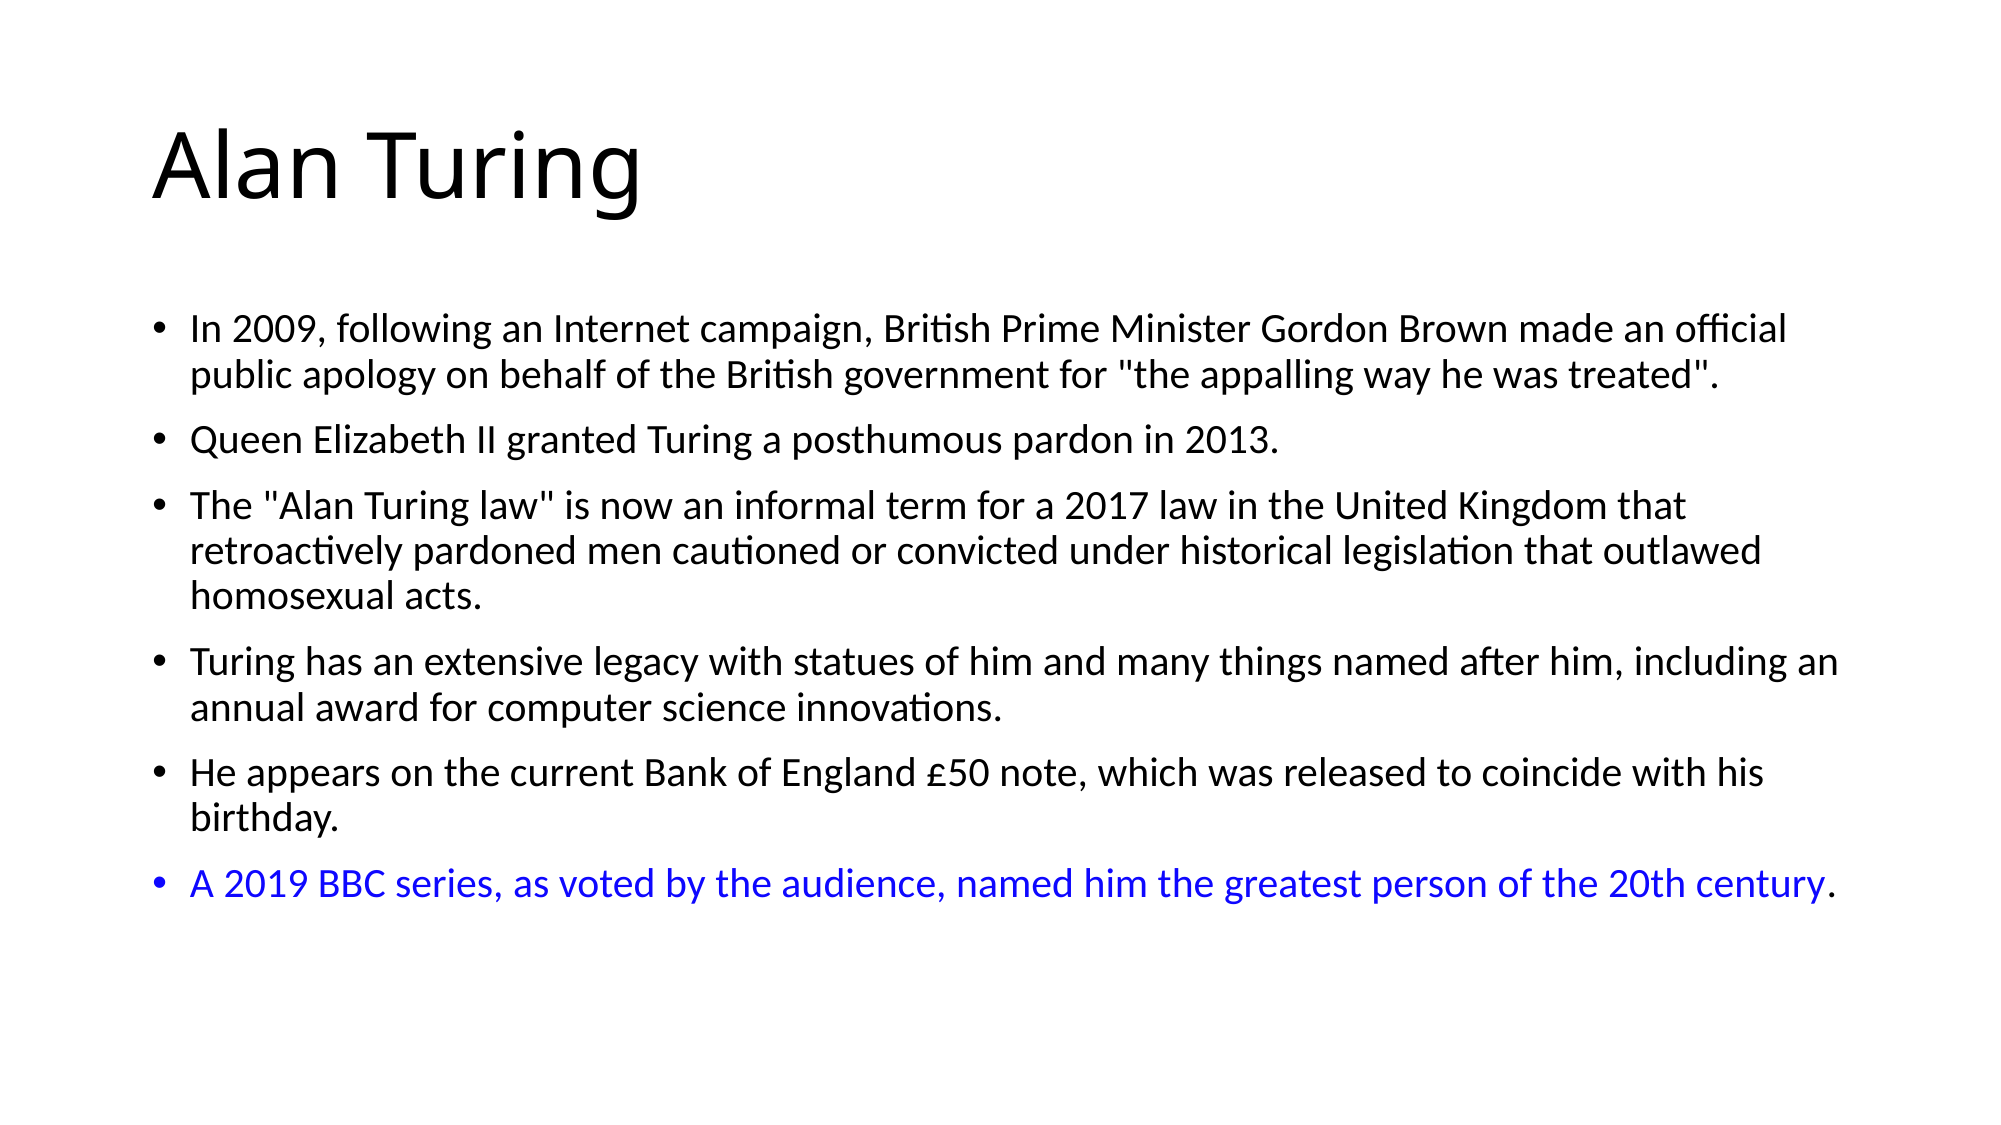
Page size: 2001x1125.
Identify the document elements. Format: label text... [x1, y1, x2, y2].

list In 2009, following an Internet campaign, British Prime Minister Gordon Brown made an official public apology on behalf of the British government for "the appalling way he was treated". Queen Elizabeth II granted Turing a posthumous pardon in 2013. The "Alan Turing law" is now an informal term for a 2017 law in the United Kingdom that retroactively pardoned men cautioned or convicted under historical legislation that outlawed homosexual acts. Turing has an extensive legacy with statues of him and many things named after him, including an annual award for computer science innovations. He appears on the current Bank of England £50 note, which was released to coincide with his birthday. A 2019 BBC series, as voted by the audience, named him the greatest person of the 20th century. [137, 299, 1863, 1014]
title Alan Turing [137, 59, 1863, 278]
